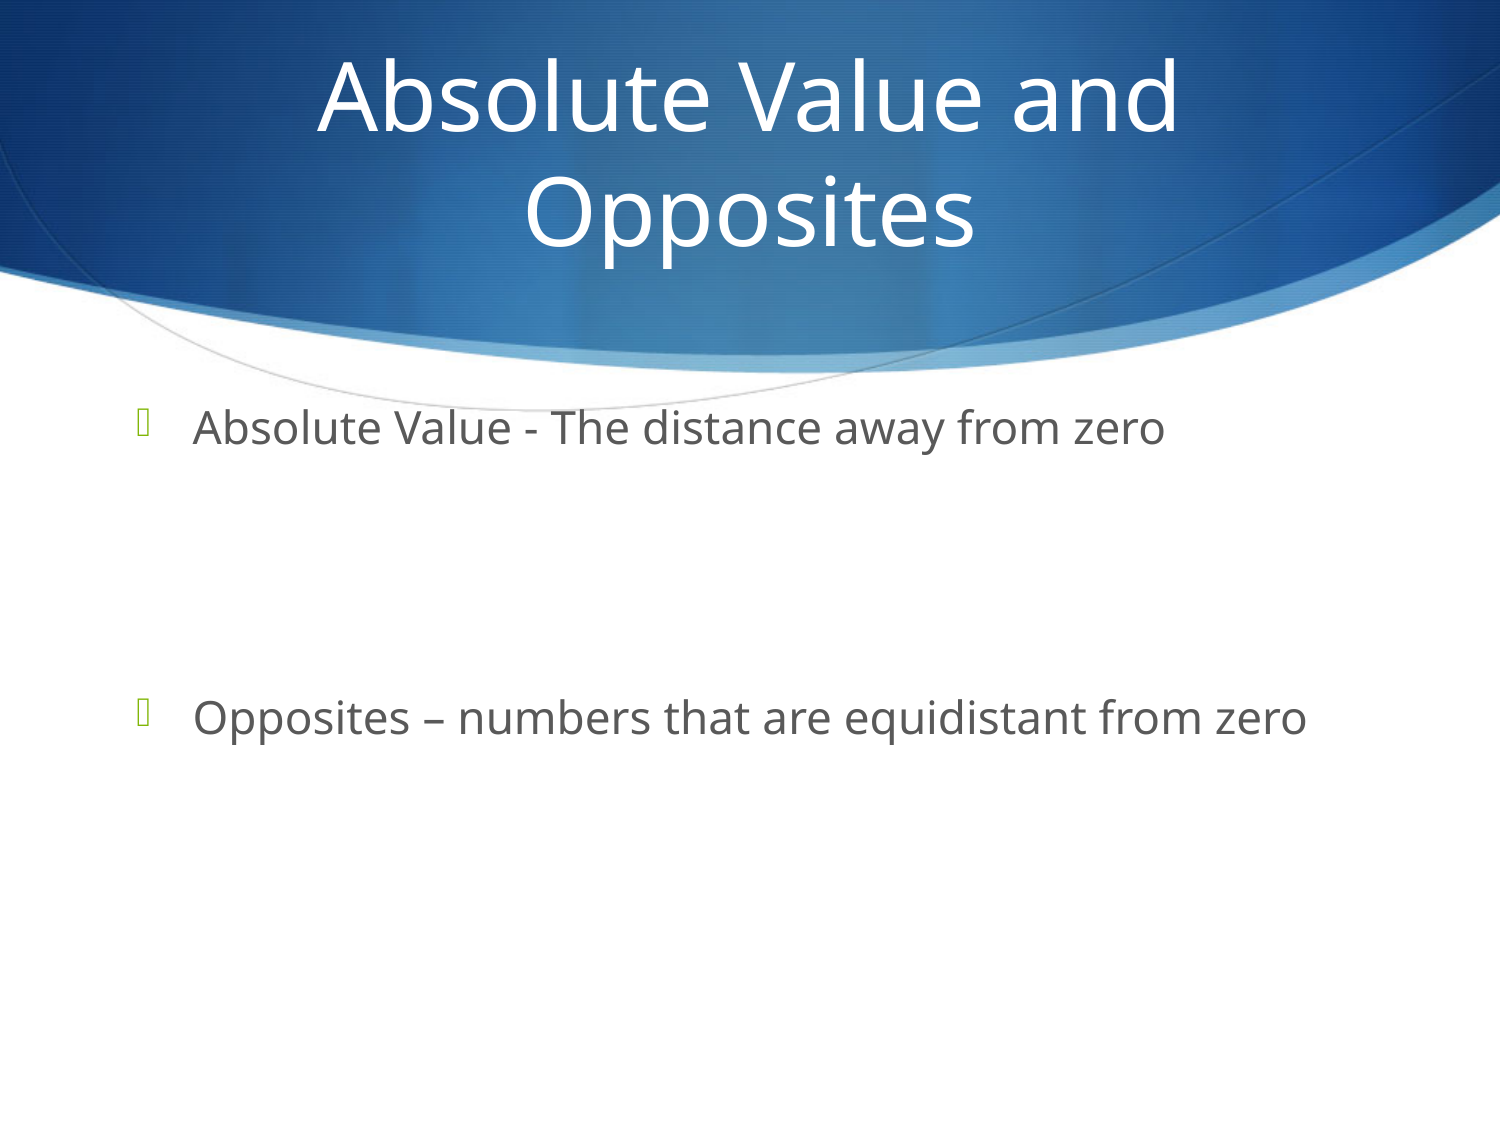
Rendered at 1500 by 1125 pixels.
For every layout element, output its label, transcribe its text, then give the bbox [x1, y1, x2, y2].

title Absolute Value and Opposites [75, 56, 1425, 245]
list Absolute Value - The distance away from zero Opposites – numbers that are equidistant from zero [121, 391, 1379, 991]
picture [0, 0, 1500, 1125]
